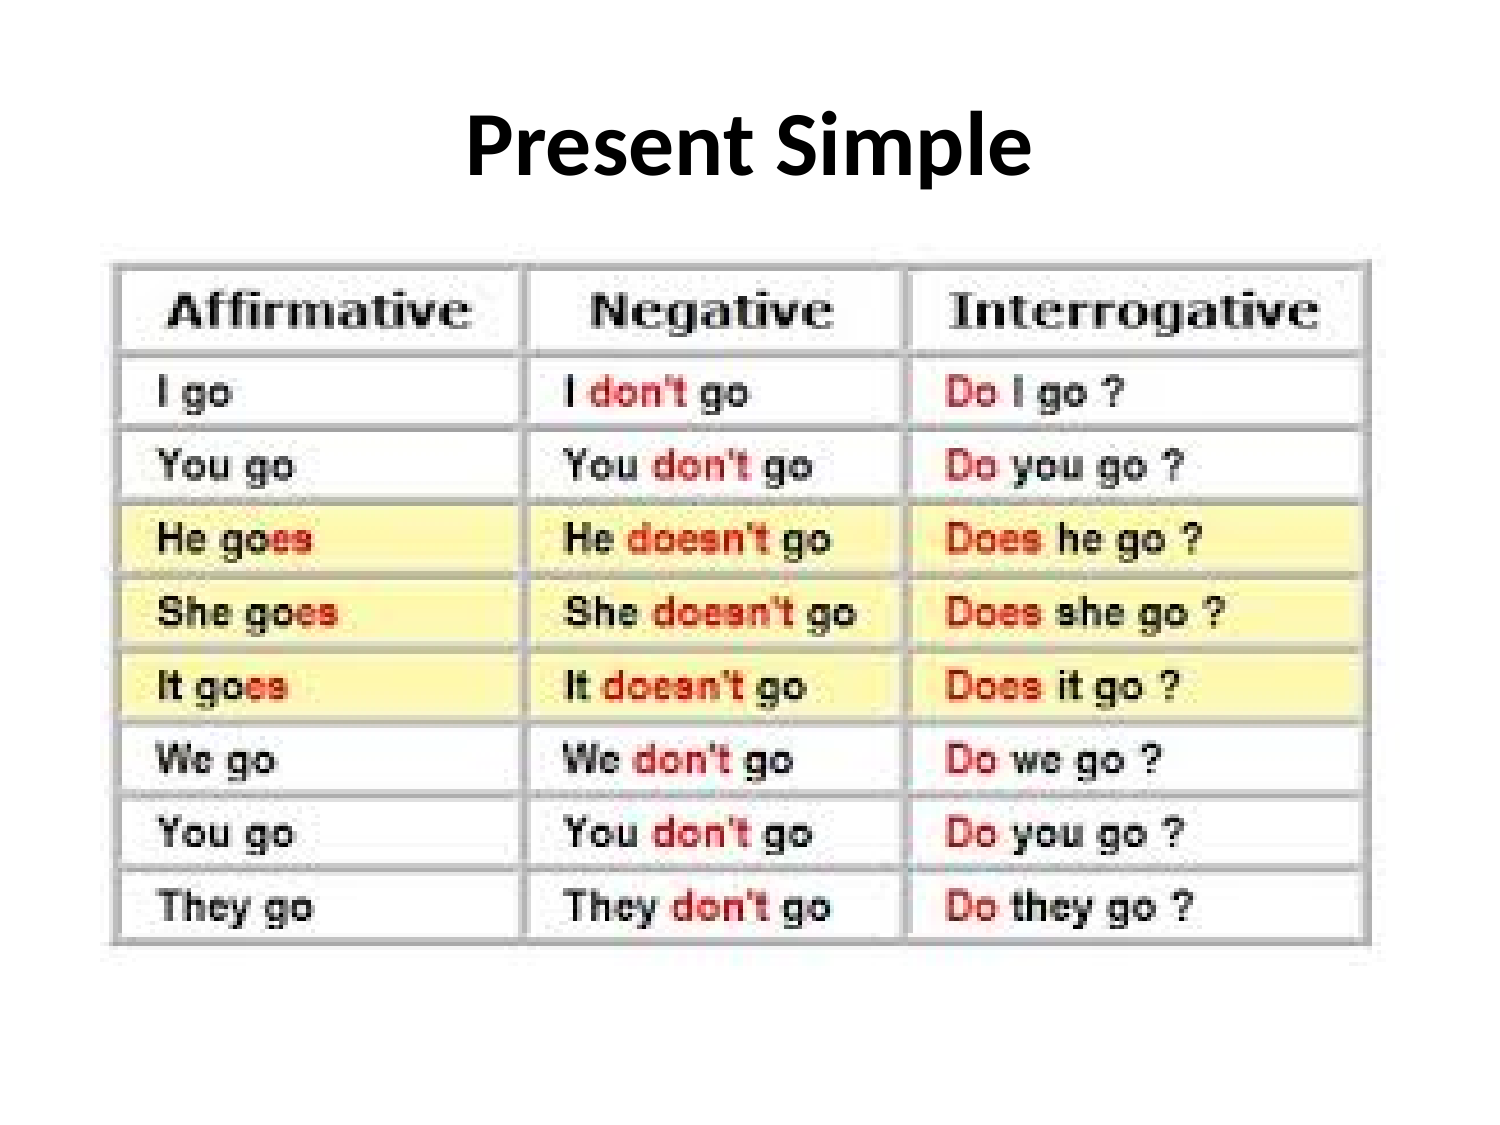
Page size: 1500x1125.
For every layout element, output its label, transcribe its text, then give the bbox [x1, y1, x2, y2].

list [100, 243, 1400, 975]
title Present Simple [75, 45, 1425, 233]
